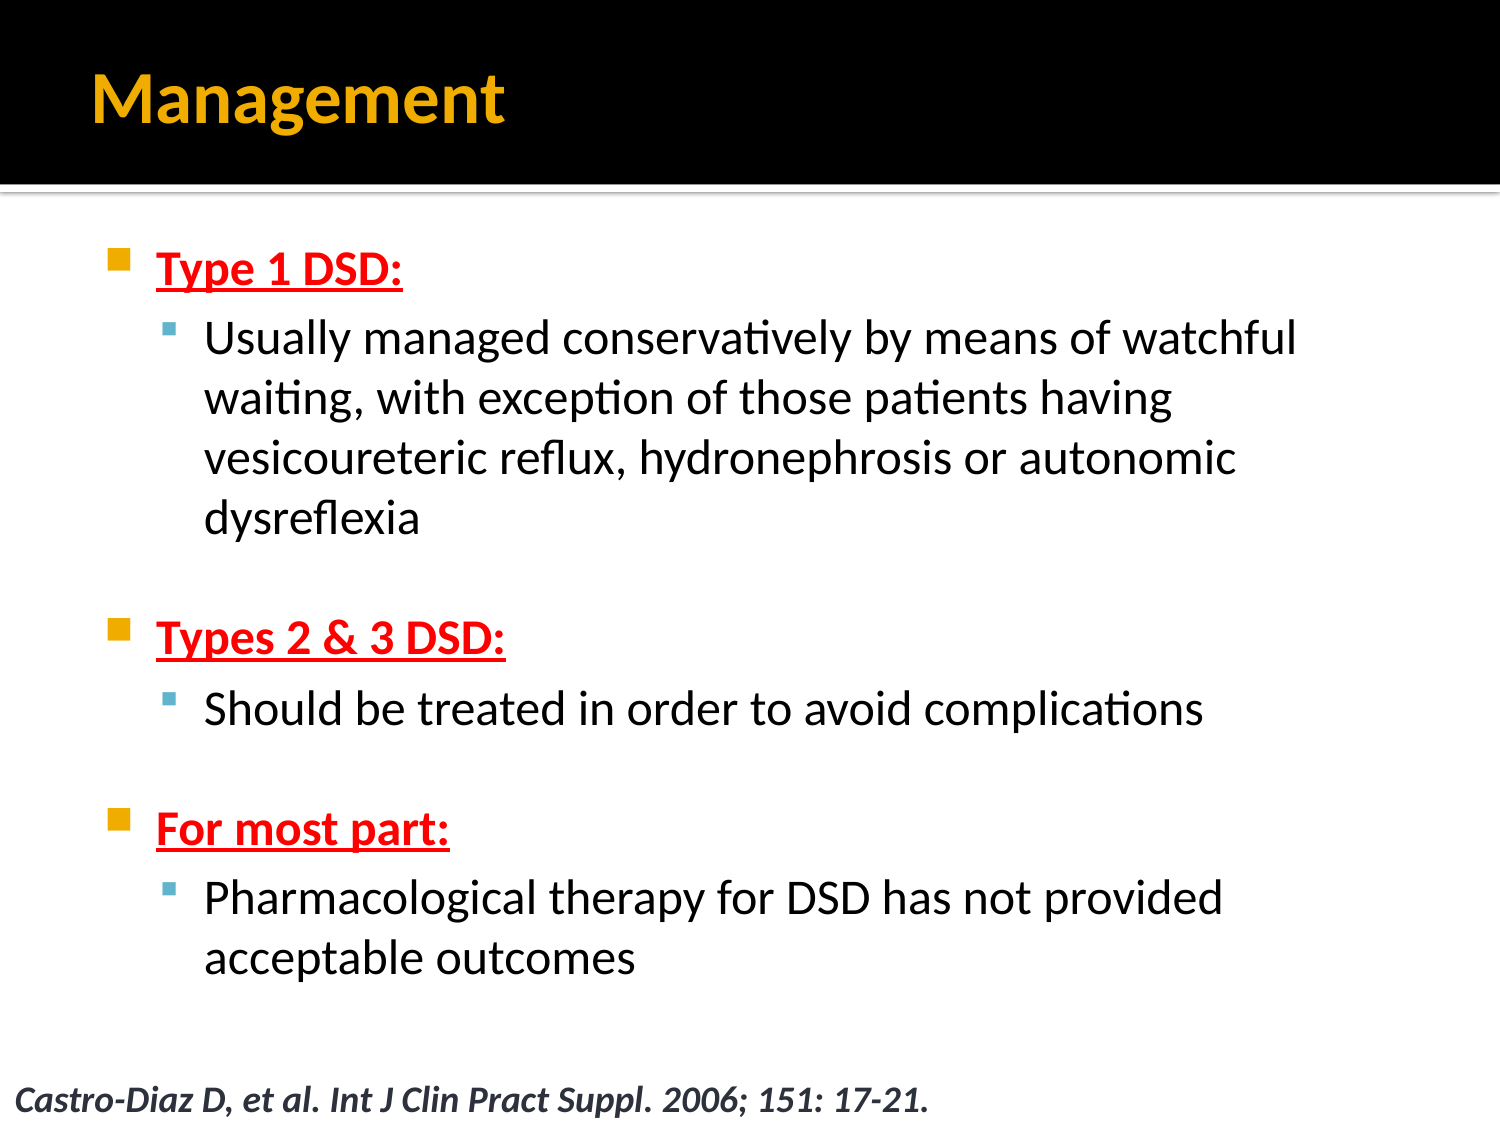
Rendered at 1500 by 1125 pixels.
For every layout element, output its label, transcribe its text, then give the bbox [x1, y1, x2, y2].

list Type 1 DSD: Usually managed conservatively by means of watchful waiting, with exception of those patients having vesicoureteric reflux, hydronephrosis or autonomic dysreflexia Types 2 & 3 DSD: Should be treated in order to avoid complications For most part: Pharmacological therapy for DSD has not provided acceptable outcomes [75, 219, 1425, 1050]
title Management [75, 25, 1425, 161]
text_box Castro-Diaz D, et al. Int J Clin Pract Suppl. 2006; 151: 17-21. [0, 1066, 1500, 1125]
